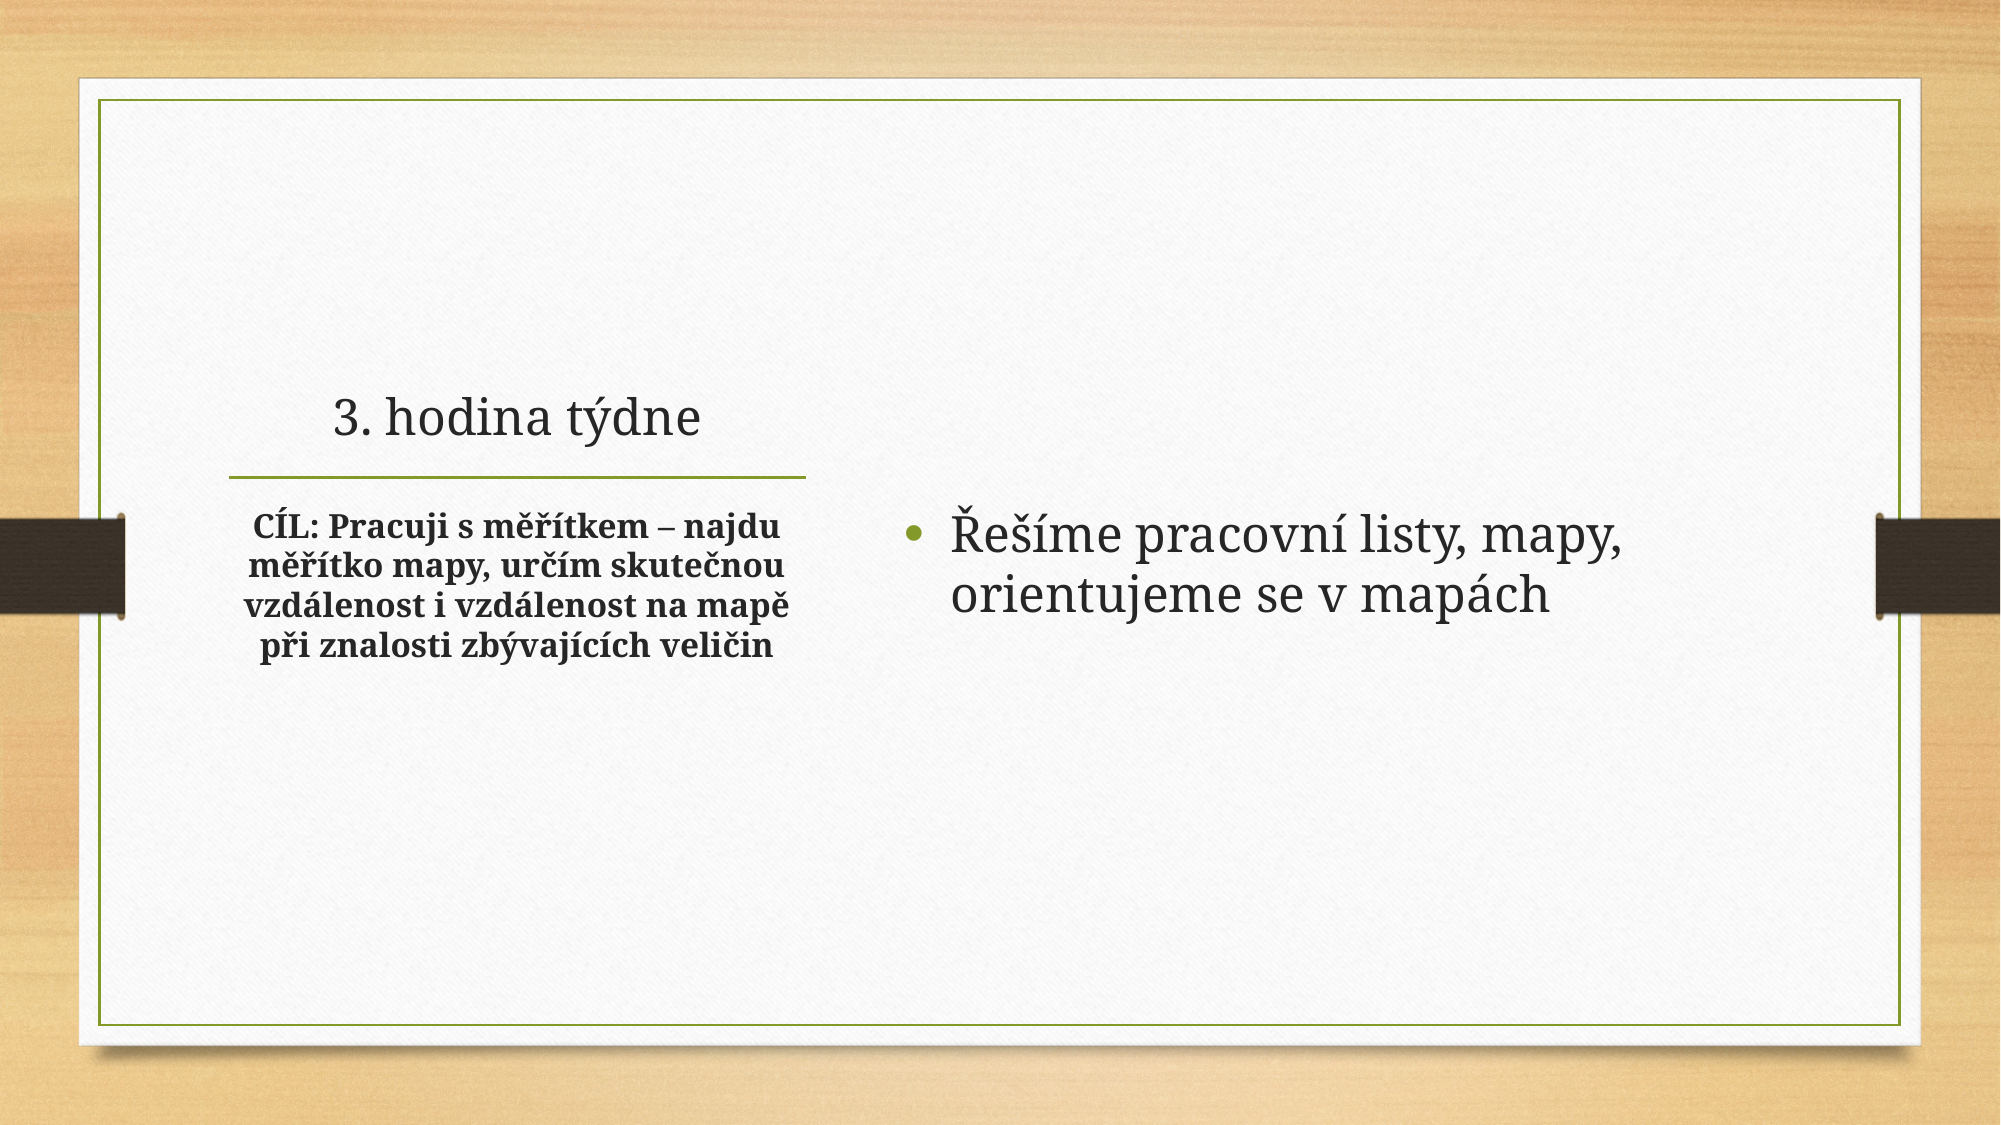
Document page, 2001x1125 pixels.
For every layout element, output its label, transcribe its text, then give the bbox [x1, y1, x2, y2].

list CÍL: Pracuji s měřítkem – najdu měřítko mapy, určím skutečnou vzdálenost i vzdálenost na mapě při znalosti zbývajících veličin [212, 497, 823, 898]
title 3. hodina týdne [212, 227, 823, 453]
picture [0, 0, 2001, 1125]
list Řešíme pracovní listy, mapy, orientujeme se v mapách [888, 161, 1787, 964]
